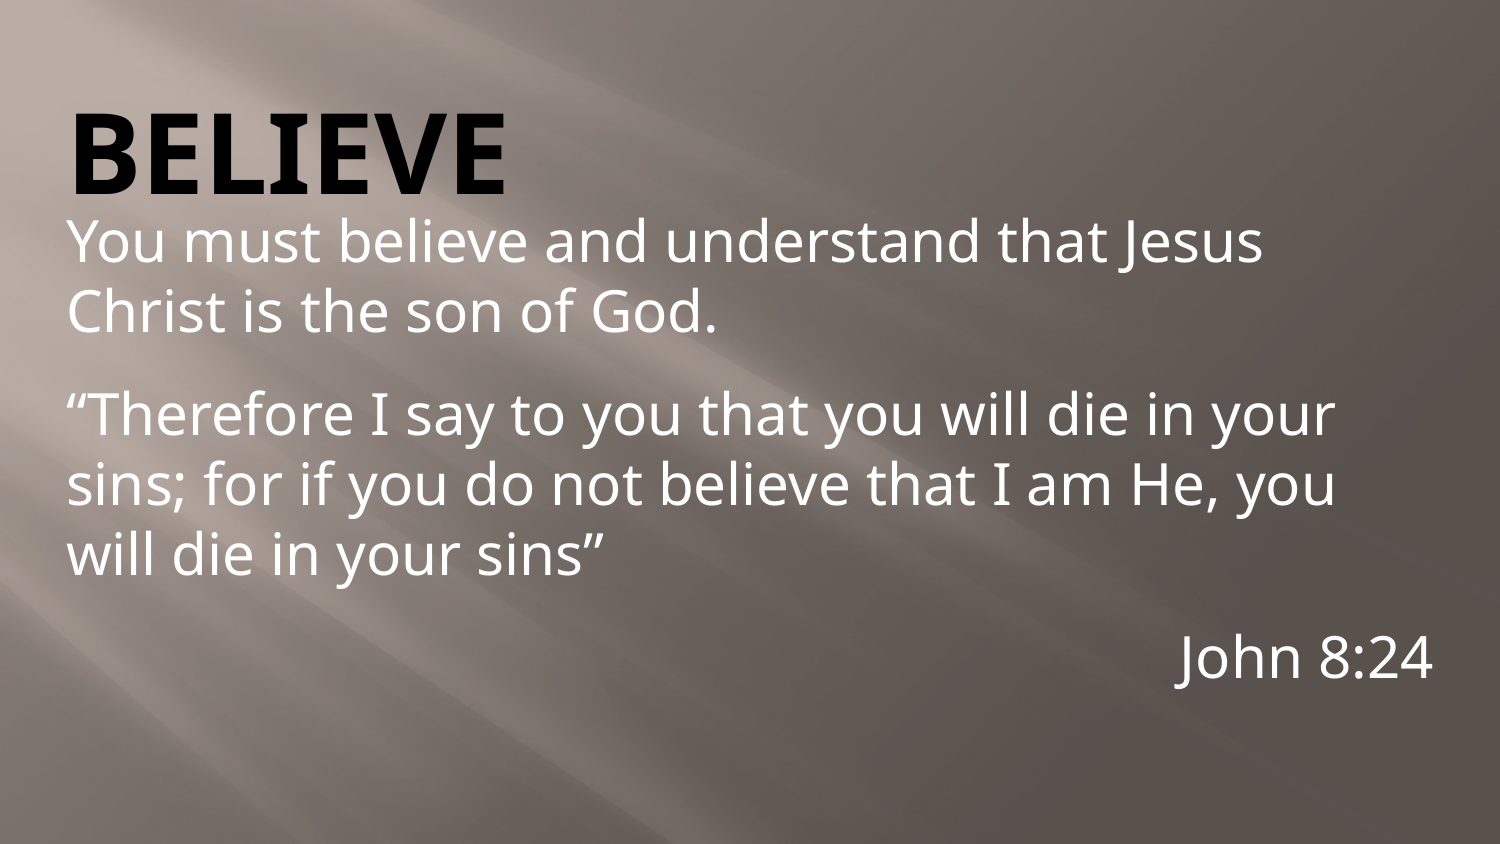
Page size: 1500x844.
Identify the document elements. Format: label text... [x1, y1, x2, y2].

title BELIEVE [51, 67, 1449, 162]
list You must believe and understand that Jesus Christ is the son of God. “Therefore I say to you that you will die in your sins; for if you do not believe that I am He, you will die in your sins” John 8:24 [51, 189, 1449, 750]
